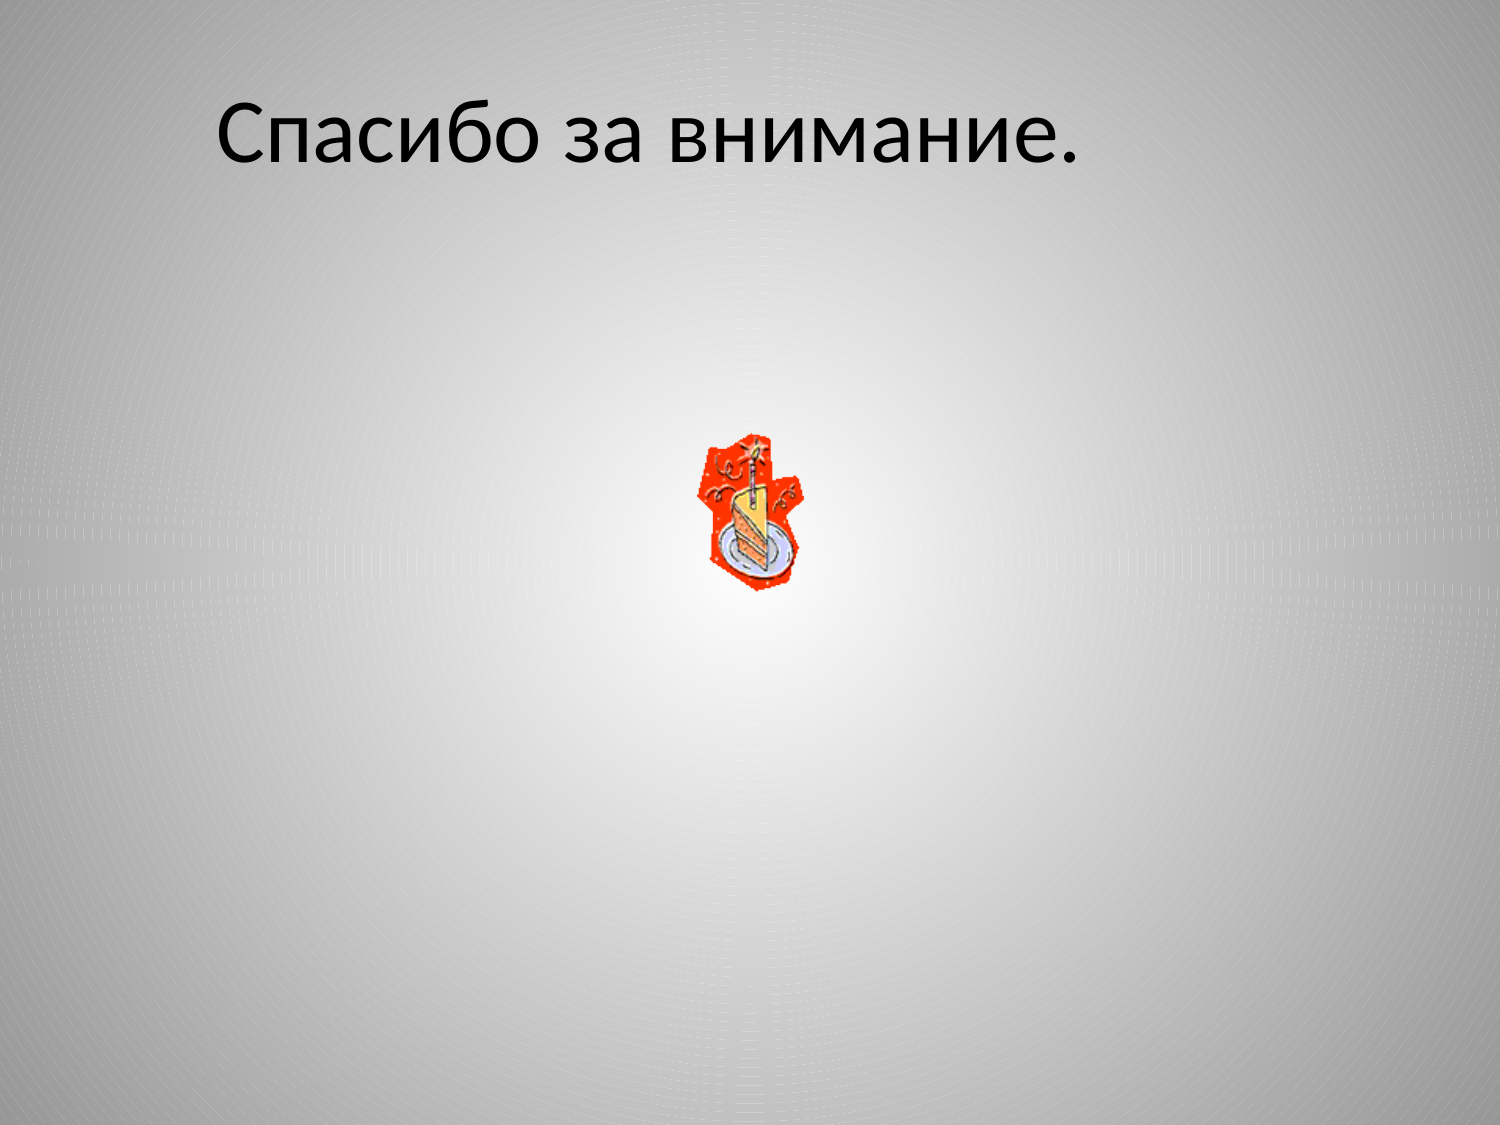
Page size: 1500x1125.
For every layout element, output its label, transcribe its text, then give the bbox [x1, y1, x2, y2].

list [694, 430, 806, 596]
title Спасибо за внимание. [0, 20, 1238, 233]
